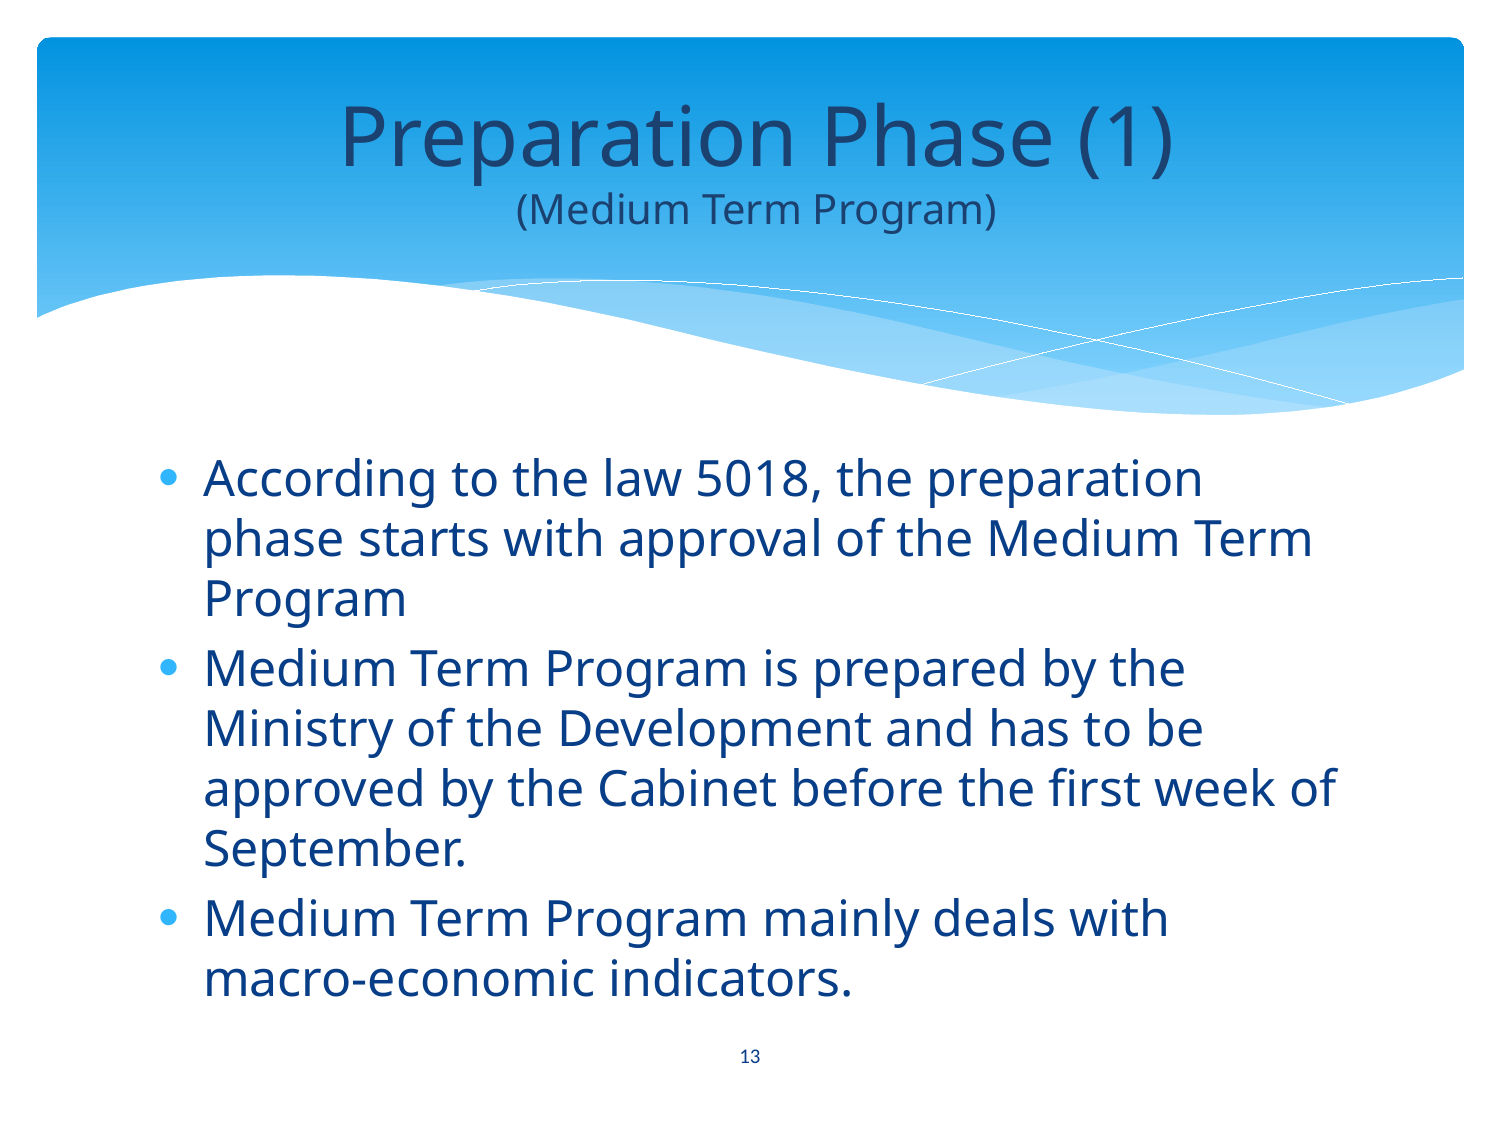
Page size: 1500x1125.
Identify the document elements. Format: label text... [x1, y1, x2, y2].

title Preparation Phase (1) (Medium Term Program) [75, 55, 1425, 261]
slide_number 13 [654, 1025, 846, 1086]
list According to the law 5018, the preparation phase starts with approval of the Medium Term Program Medium Term Program is prepared by the Ministry of the Development and has to be approved by the Cabinet before the first week of September. Medium Term Program mainly deals with macro-economic indicators. [143, 438, 1359, 1005]
